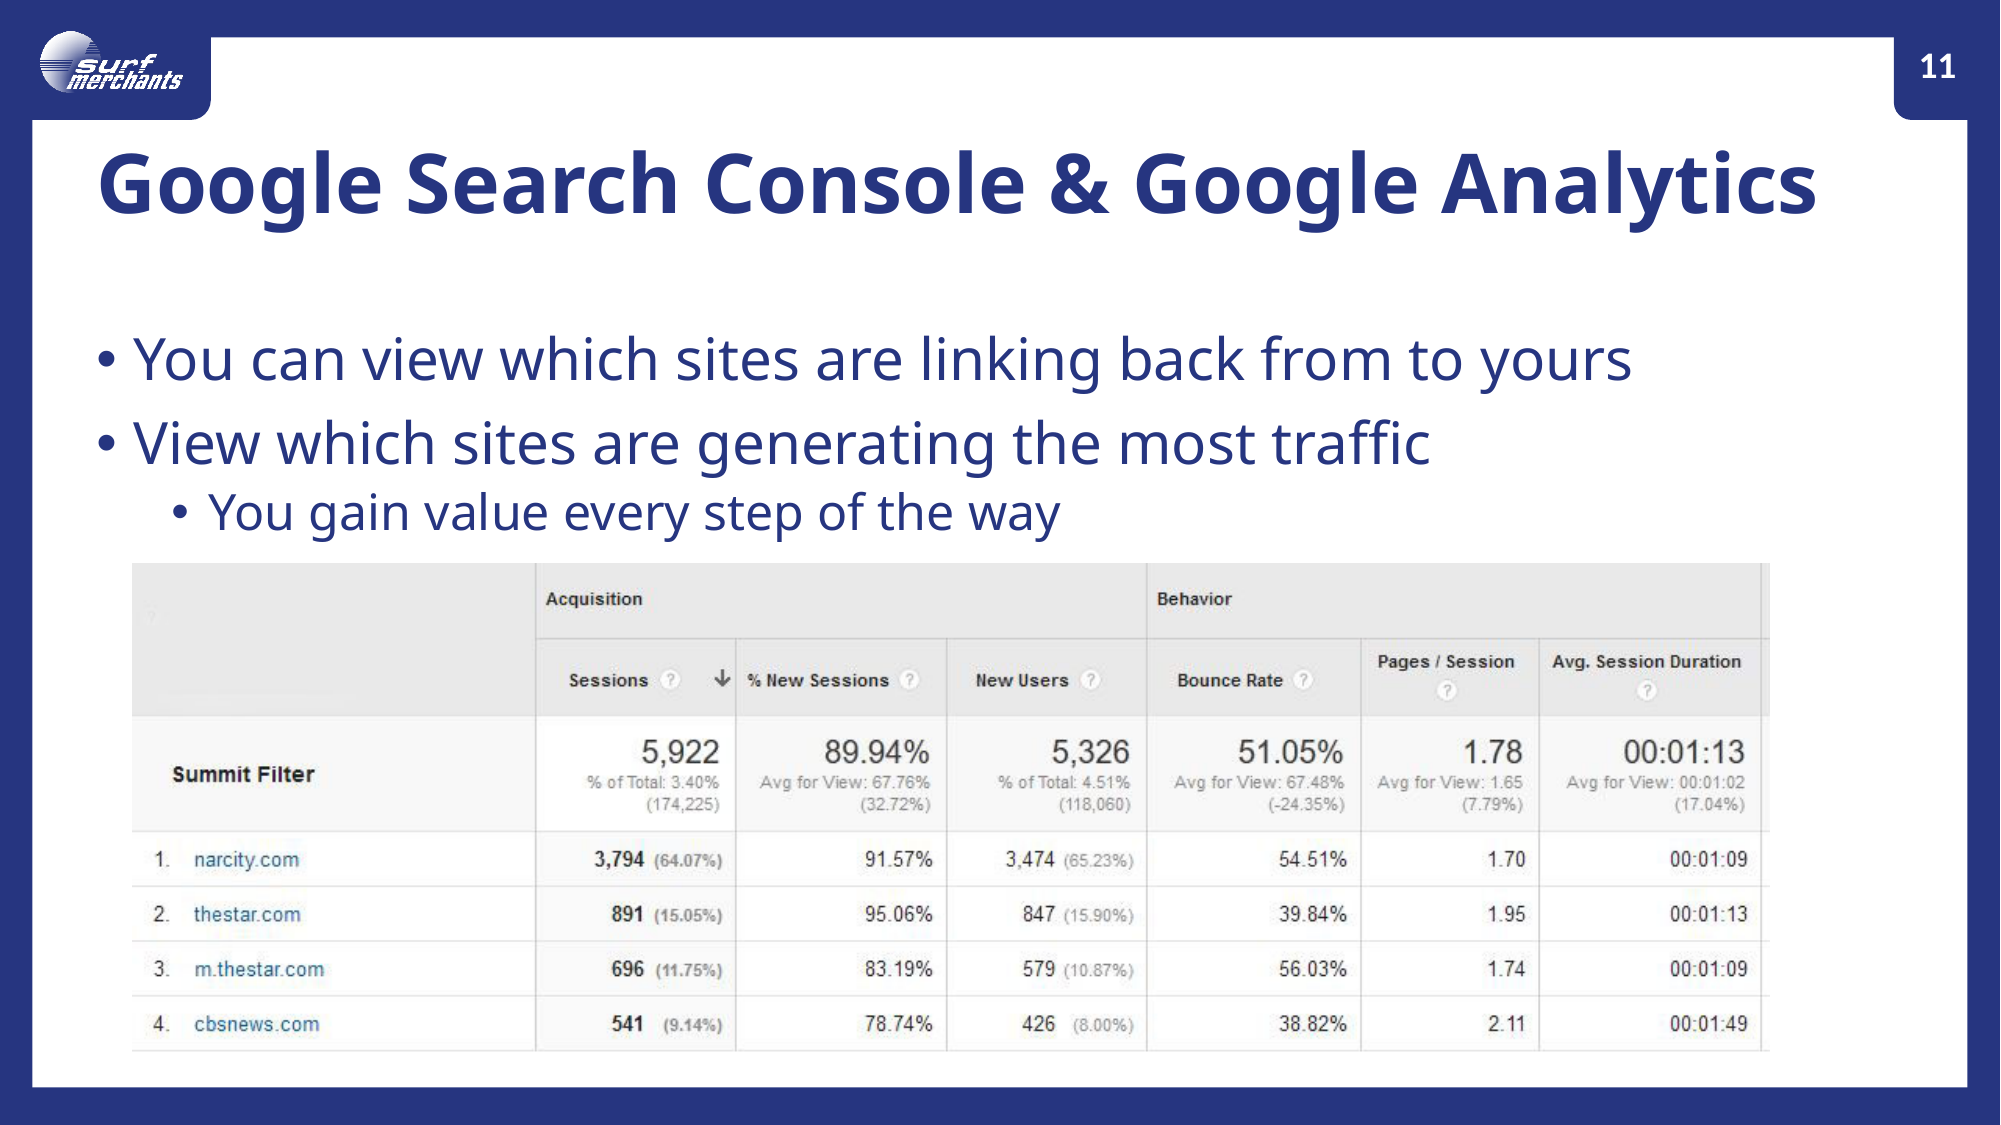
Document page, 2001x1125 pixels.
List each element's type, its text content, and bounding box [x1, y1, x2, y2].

text_box Google Search Console & Google Analytics [81, 141, 2000, 311]
text_box You can view which sites are linking back from to yours View which sites are generating the most traffic You gain value every step of the way [81, 322, 1879, 549]
picture [40, 31, 183, 93]
picture [132, 563, 1770, 1058]
slide_number 11 [1878, 29, 1972, 98]
